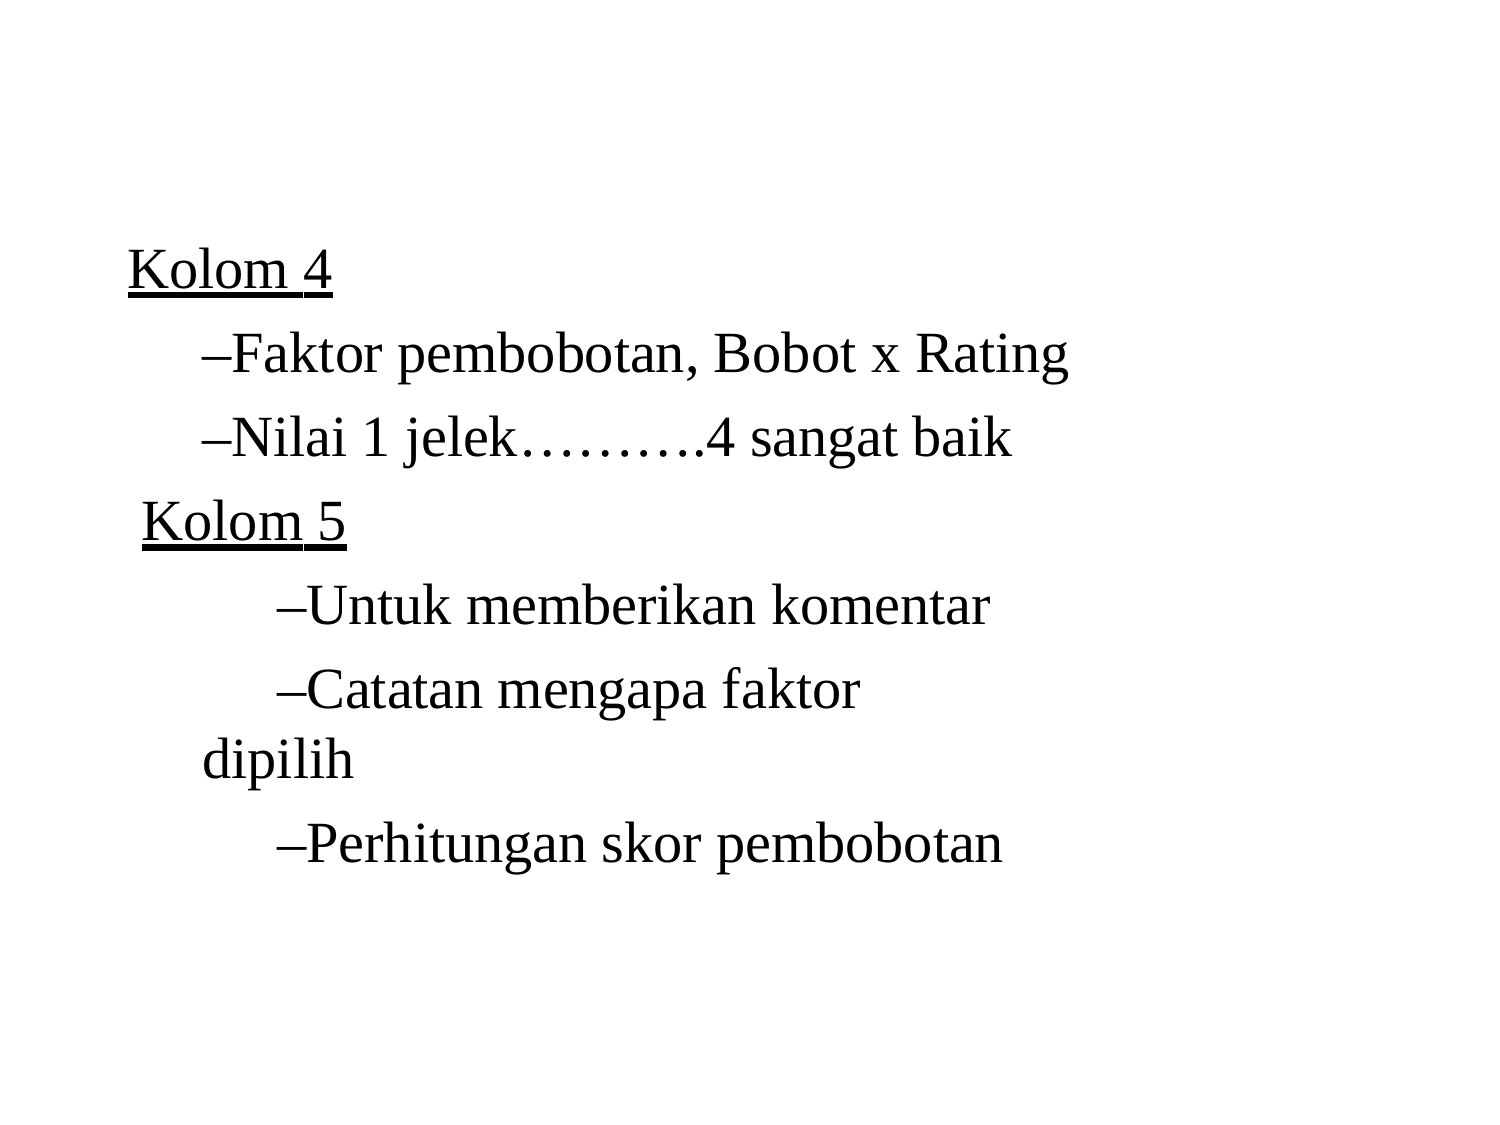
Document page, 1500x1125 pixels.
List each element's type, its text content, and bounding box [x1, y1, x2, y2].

text_box Kolom 4 –Faktor pembobotan, Bobot x Rating –Nilai 1 jelek……….4 sangat baik Kolom 5 –Untuk memberikan komentar –Catatan mengapa faktor dipilih –Perhitungan skor pembobotan [125, 214, 1074, 875]
